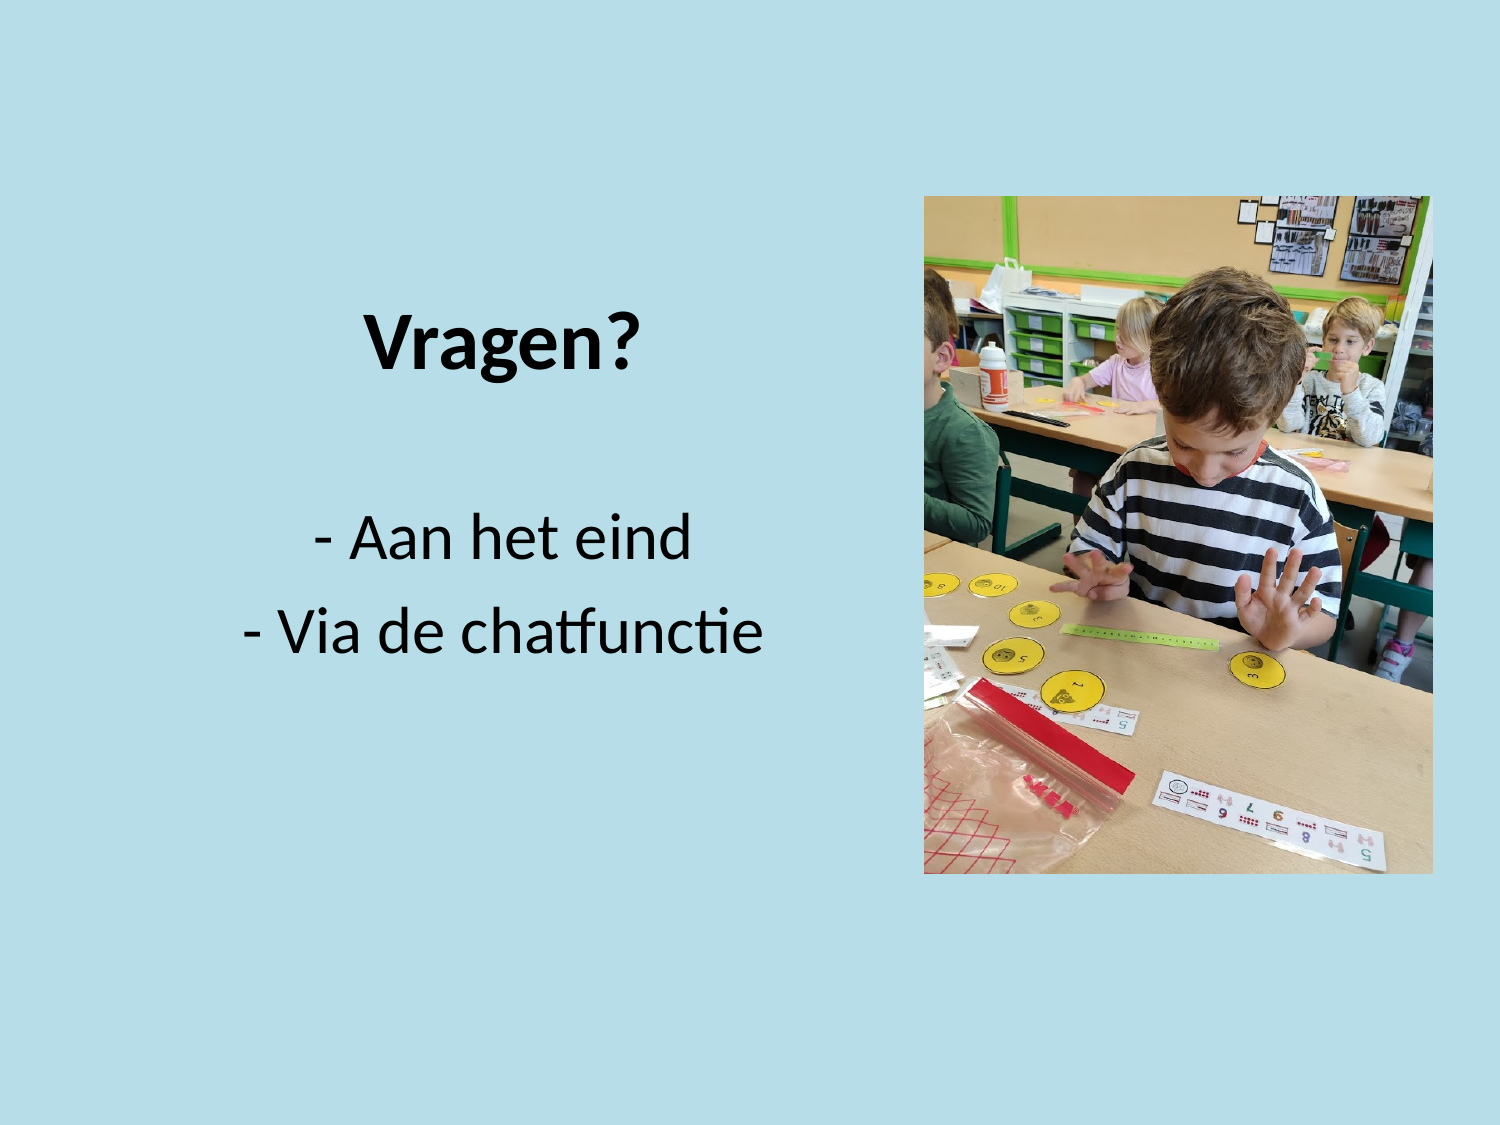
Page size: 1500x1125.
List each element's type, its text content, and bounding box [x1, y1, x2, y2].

picture [924, 196, 1433, 874]
list Vragen? - Aan het eind - Via de chatfunctie [0, 278, 1179, 1022]
